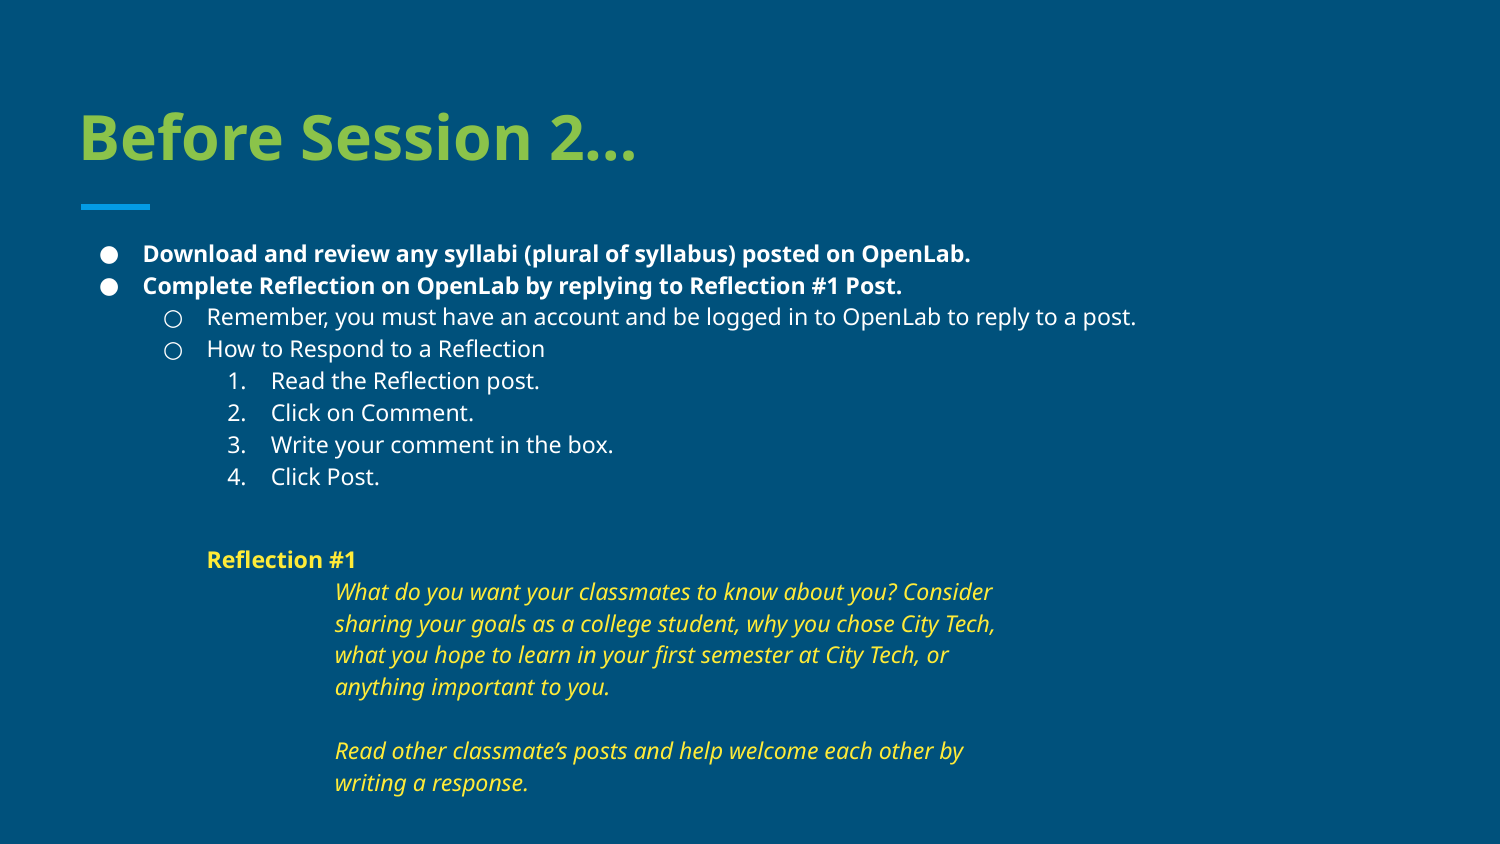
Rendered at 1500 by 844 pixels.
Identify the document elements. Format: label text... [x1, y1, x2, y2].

list Download and review any syllabi (plural of syllabus) posted on OpenLab. Complete Reflection on OpenLab by replying to Reflection #1 Post. Remember, you must have an account and be logged in to OpenLab to reply to a post. How to Respond to a Reflection Read the Reflection post. Click on Comment. Write your comment in the box. Click Post. Reflection #1 What do you want your classmates to know about you? Consider sharing your goals as a college student, why you chose City Tech, what you hope to learn in your first semester at City Tech, or anything important to you. Read other classmate’s posts and help welcome each other by writing a response. [63, 220, 1437, 817]
title Before Session 2… [63, 75, 1437, 188]
